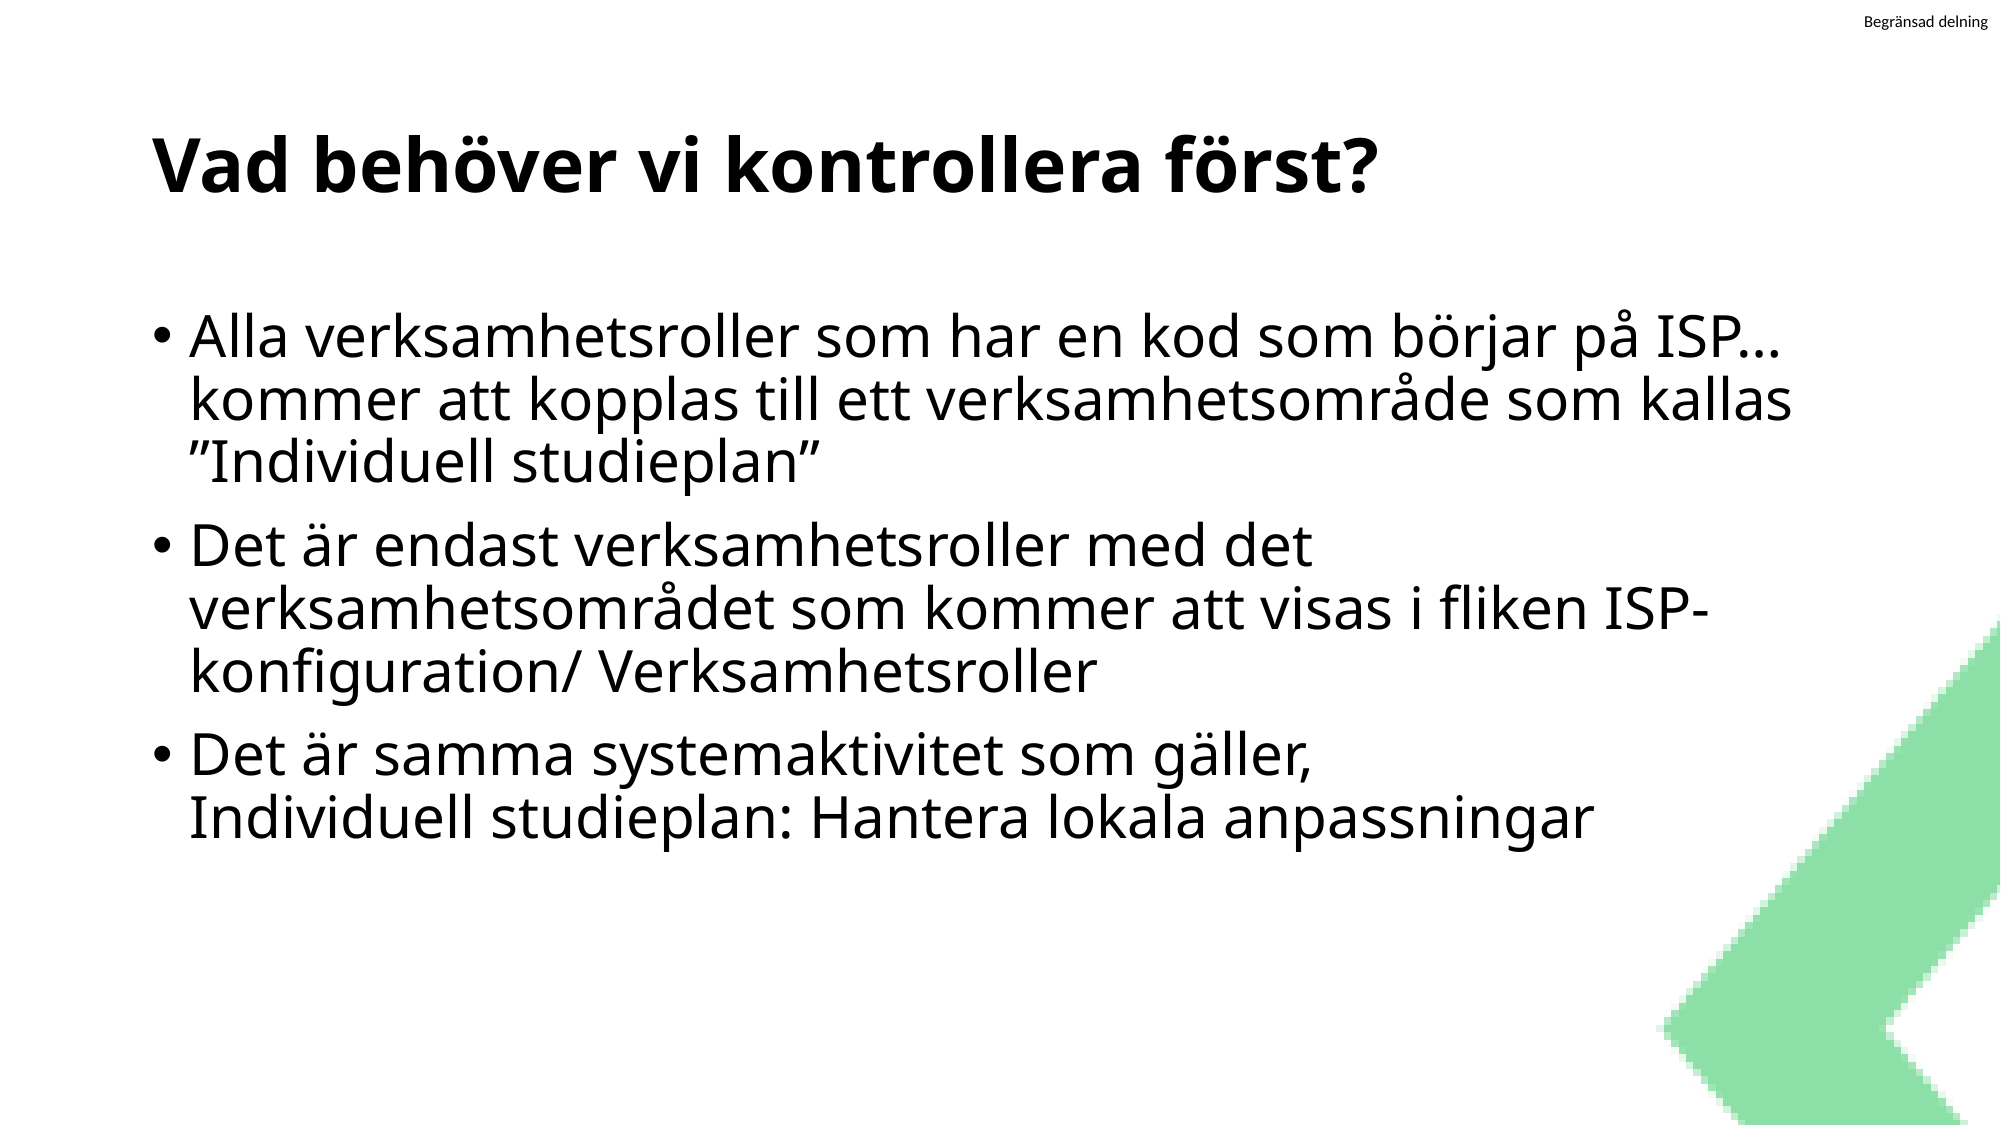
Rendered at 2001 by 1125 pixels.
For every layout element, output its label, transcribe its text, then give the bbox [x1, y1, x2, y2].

list Alla verksamhetsroller som har en kod som börjar på ISP… kommer att kopplas till ett verksamhetsområde som kallas ”Individuell studieplan” Det är endast verksamhetsroller med det verksamhetsområdet som kommer att visas i fliken ISP-konfiguration/ Verksamhetsroller Det är samma systemaktivitet som gäller, Individuell studieplan: Hantera lokala anpassningar [137, 299, 1863, 1014]
title Vad behöver vi kontrollera först? [137, 59, 1863, 278]
